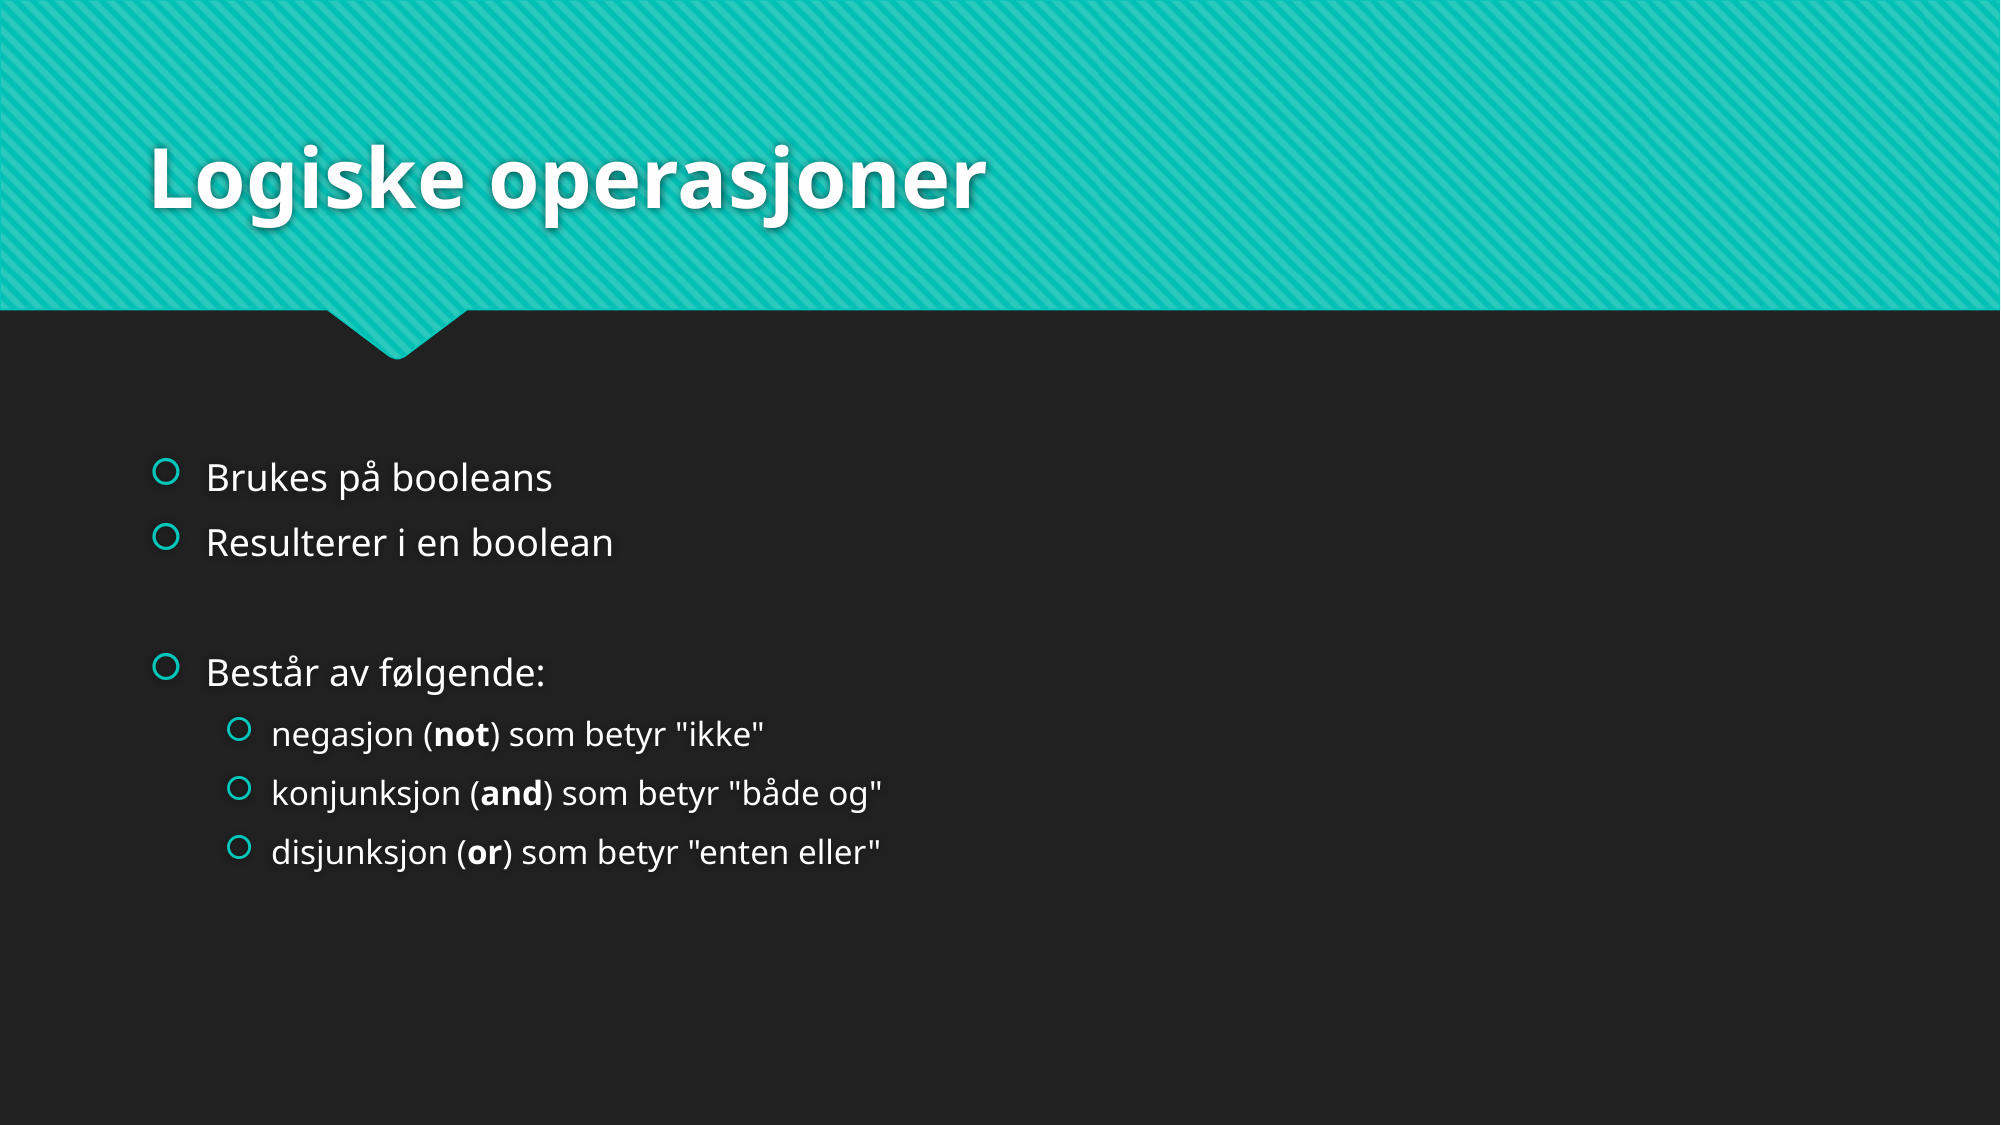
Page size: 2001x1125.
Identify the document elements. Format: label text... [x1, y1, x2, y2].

list Brukes på booleans Resulterer i en boolean Består av følgende: negasjon (not) som betyr "ikke" konjunksjon (and) som betyr "både og" disjunksjon (or) som betyr "enten eller" [134, 364, 1866, 962]
title Logiske operasjoner [132, 73, 1868, 233]
